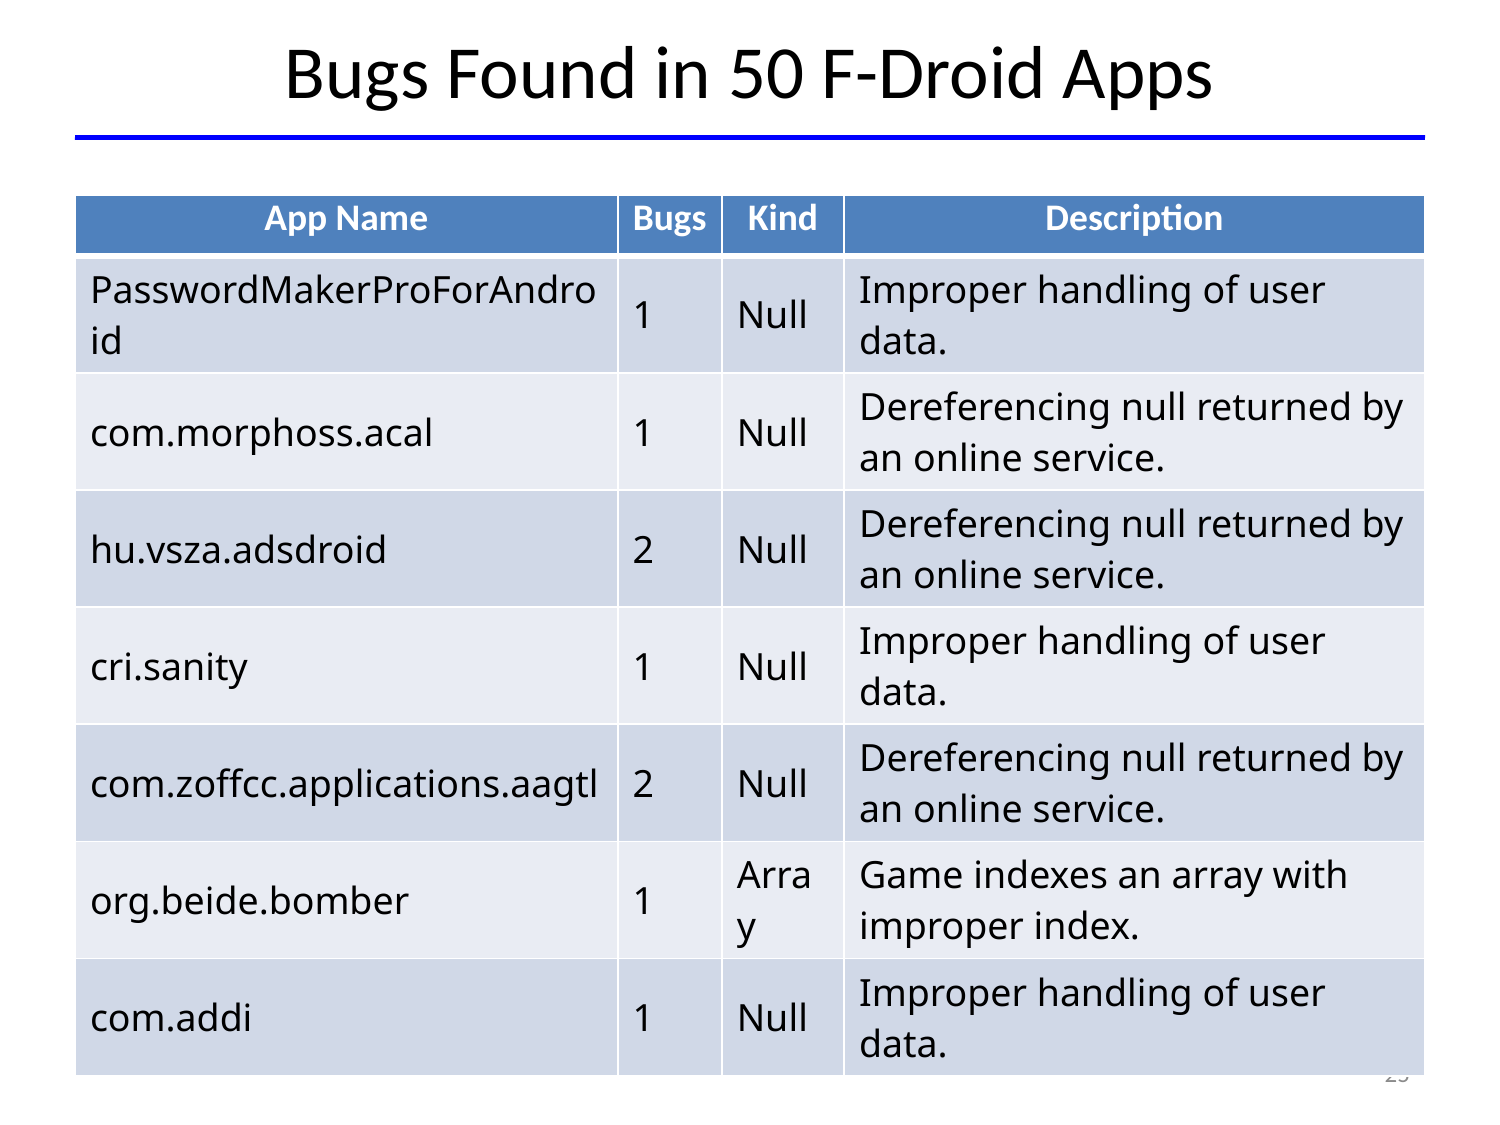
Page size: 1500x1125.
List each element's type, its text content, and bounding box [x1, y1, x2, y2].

table_cell PasswordMakerProForAndroid [76, 259, 617, 372]
table_cell Null [723, 259, 843, 372]
table_cell Null [723, 608, 843, 723]
table_cell Null [723, 959, 843, 1075]
table_cell Null [723, 491, 843, 606]
table_cell Improper handling of user data. [845, 608, 1424, 723]
table_cell com.zoffcc.applications.aagtl [76, 725, 617, 841]
table_header Kind [723, 196, 843, 253]
table_cell Dereferencing null returned by an online service. [845, 374, 1424, 489]
table_header Bugs [619, 196, 721, 253]
table_cell 2 [619, 725, 721, 841]
slide_number 25 [1074, 1042, 1425, 1103]
table_cell Null [723, 374, 843, 489]
table_cell 1 [619, 959, 721, 1075]
table_cell com.morphoss.acal [76, 374, 617, 489]
table_cell 1 [619, 259, 721, 372]
table_cell Array [723, 842, 843, 958]
table_cell Dereferencing null returned by an online service. [845, 491, 1424, 606]
table_header Description [845, 196, 1424, 253]
table_cell Improper handling of user data. [845, 259, 1424, 372]
table_cell 2 [619, 491, 721, 606]
table_cell Null [723, 725, 843, 841]
table_cell Game indexes an array with improper index. [845, 842, 1424, 958]
table_cell 1 [619, 842, 721, 958]
table_cell cri.sanity [76, 608, 617, 723]
table_cell Improper handling of user data. [845, 959, 1424, 1075]
table_cell 1 [619, 374, 721, 489]
table_cell org.beide.bomber [76, 842, 617, 958]
table_cell Dereferencing null returned by an online service. [845, 725, 1424, 841]
table_cell com.addi [76, 959, 617, 1075]
table_header App Name [76, 196, 617, 253]
table_cell 1 [619, 608, 721, 723]
table_cell hu.vsza.adsdroid [76, 491, 617, 606]
title Bugs Found in 50 F-Droid Apps [75, 0, 1425, 138]
